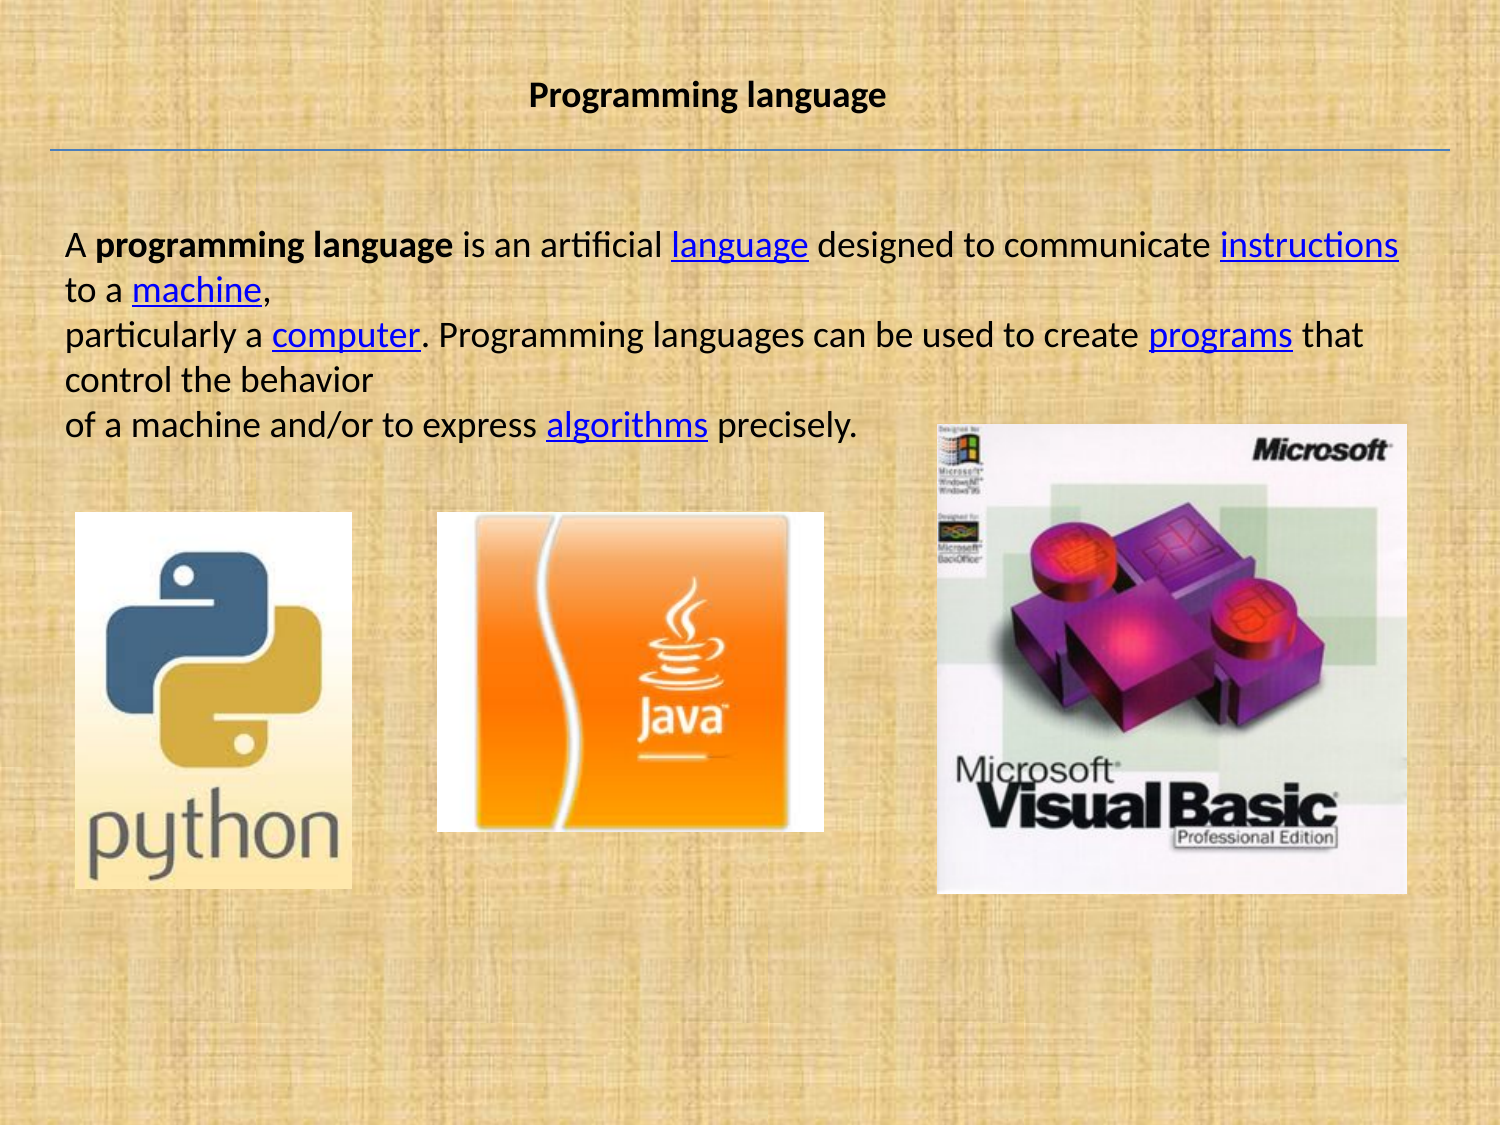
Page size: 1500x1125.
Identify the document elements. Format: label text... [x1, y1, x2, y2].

text_box Programming language [514, 62, 903, 123]
picture [0, 0, 1500, 1125]
text_box A programming language is an artificial language designed to communicate instructions to a machine, particularly a computer. Programming languages can be used to create programs that control the behavior of a machine and/or to express algorithms precisely. [50, 212, 1450, 453]
